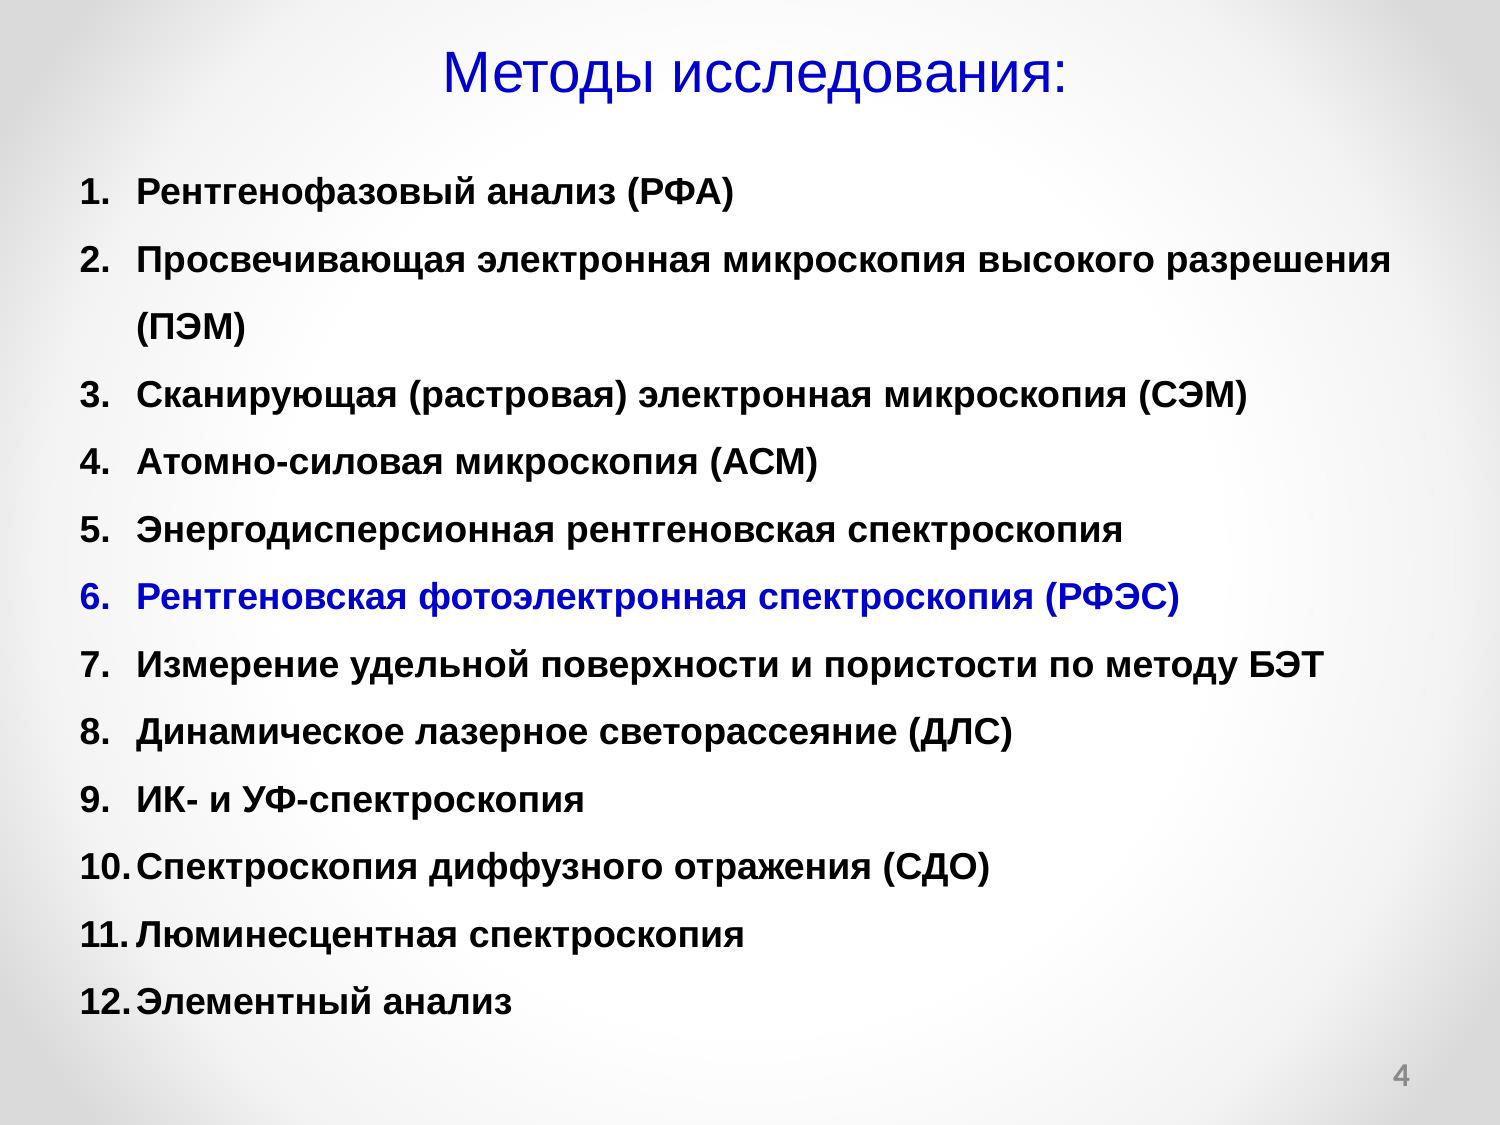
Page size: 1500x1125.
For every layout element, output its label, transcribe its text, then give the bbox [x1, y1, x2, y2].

title Методы исследования: [75, 19, 1438, 126]
picture [0, 0, 1500, 1125]
text_box Рентгенофазовый анализ (РФА) Просвечивающая электронная микроскопия высокого разрешения (ПЭМ) Сканирующая (растровая) электронная микроскопия (СЭМ) Атомно-силовая микроскопия (АСМ) Энергодисперсионная рентгеновская спектроскопия Рентгеновская фотоэлектронная спектроскопия (РФЭС) Измерение удельной поверхности и пористости по методу БЭТ Динамическое лазерное светорассеяние (ДЛС) ИК- и УФ-спектроскопия Спектроскопия диффузного отражения (СДО) Люминесцентная спектроскопия Элементный анализ [64, 137, 1459, 1030]
slide_number 4 [1074, 1042, 1425, 1103]
